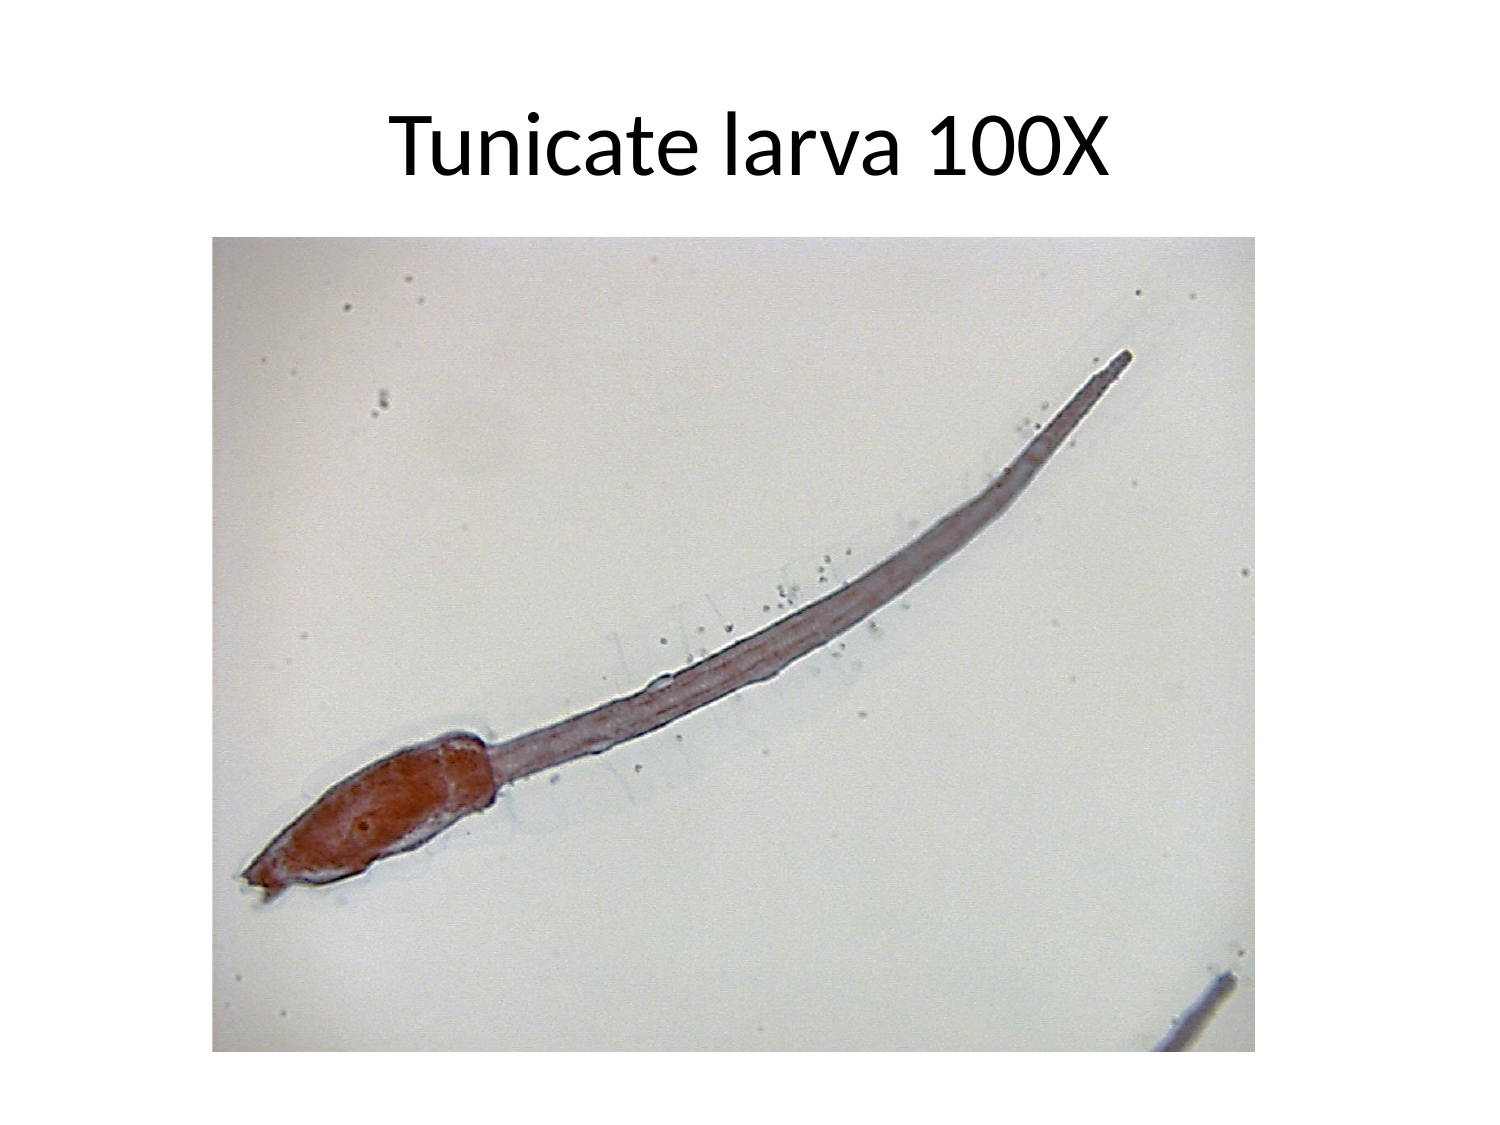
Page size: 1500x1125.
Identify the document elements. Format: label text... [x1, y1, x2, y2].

title Tunicate larva 100X [75, 45, 1425, 233]
picture [212, 237, 1256, 1053]
